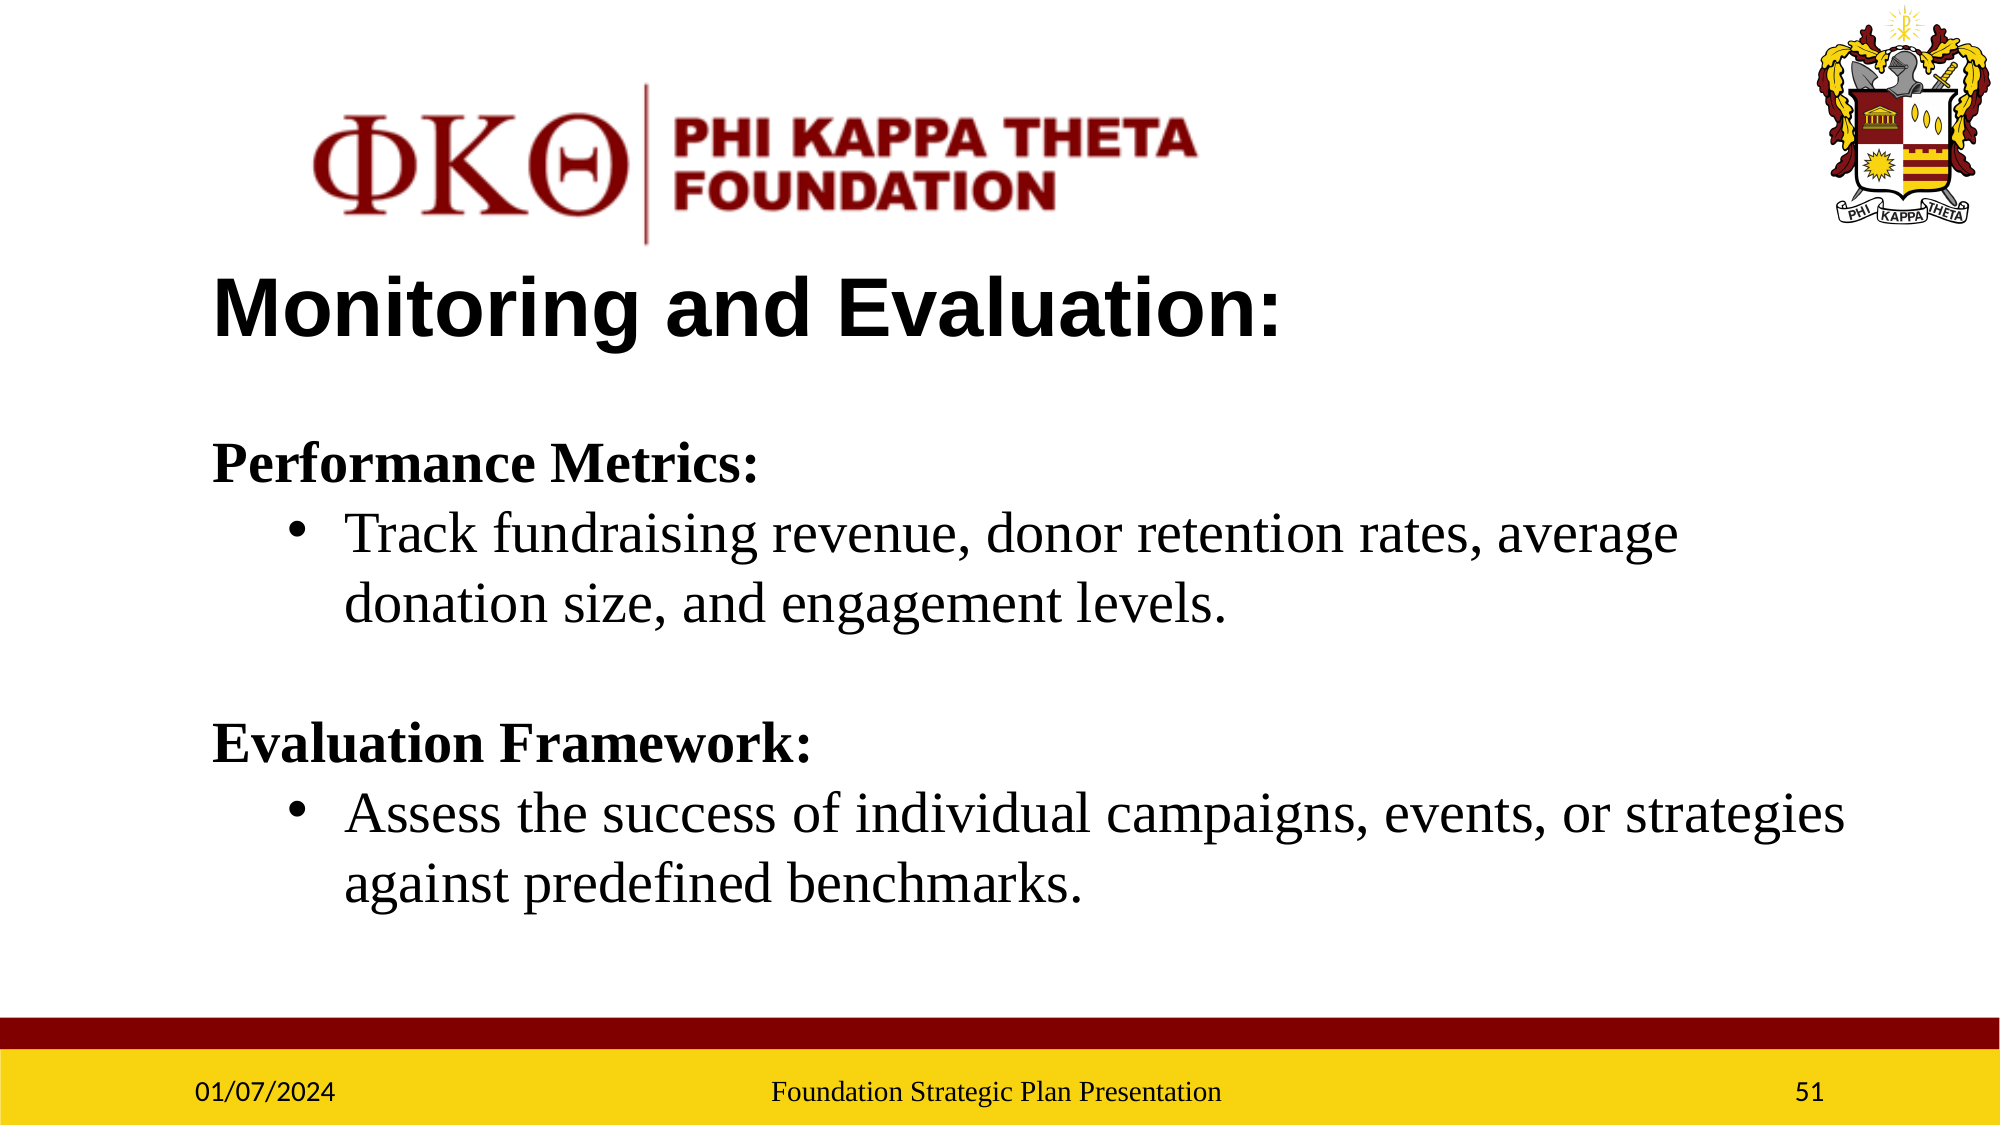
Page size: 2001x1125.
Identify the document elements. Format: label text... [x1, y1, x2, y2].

footer Foundation Strategic Plan Presentation [604, 1059, 1396, 1120]
picture [297, 52, 1638, 277]
picture [1815, 5, 1992, 225]
text_box Monitoring and Evaluation: [198, 245, 1509, 361]
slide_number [180, 1059, 586, 1120]
slide_number 51 [1624, 1059, 1840, 1120]
text_box Performance Metrics: Track fundraising revenue, donor retention rates, average donation size, and engagement levels. Evaluation Framework: Assess the success of individual campaigns, events, or strategies against predefined benchmarks. [198, 366, 1894, 922]
